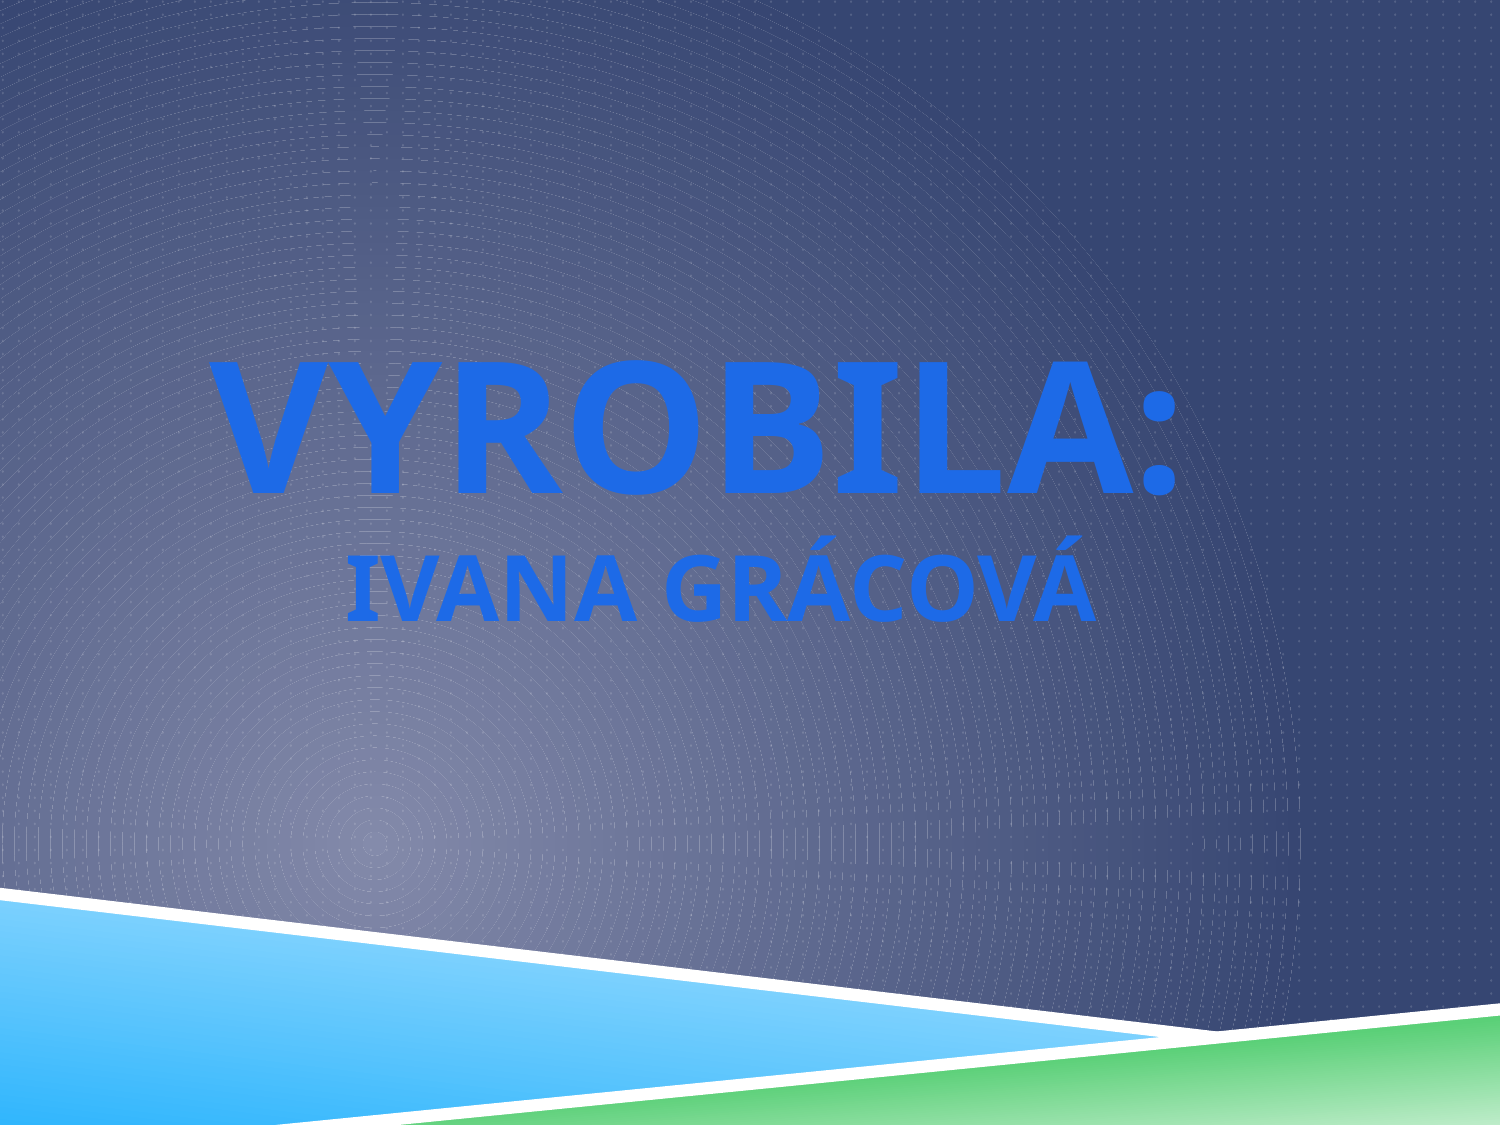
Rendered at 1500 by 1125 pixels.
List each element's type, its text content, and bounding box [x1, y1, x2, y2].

text_box VYROBILA: IVANA GRÁCOVÁ [171, 302, 1272, 648]
